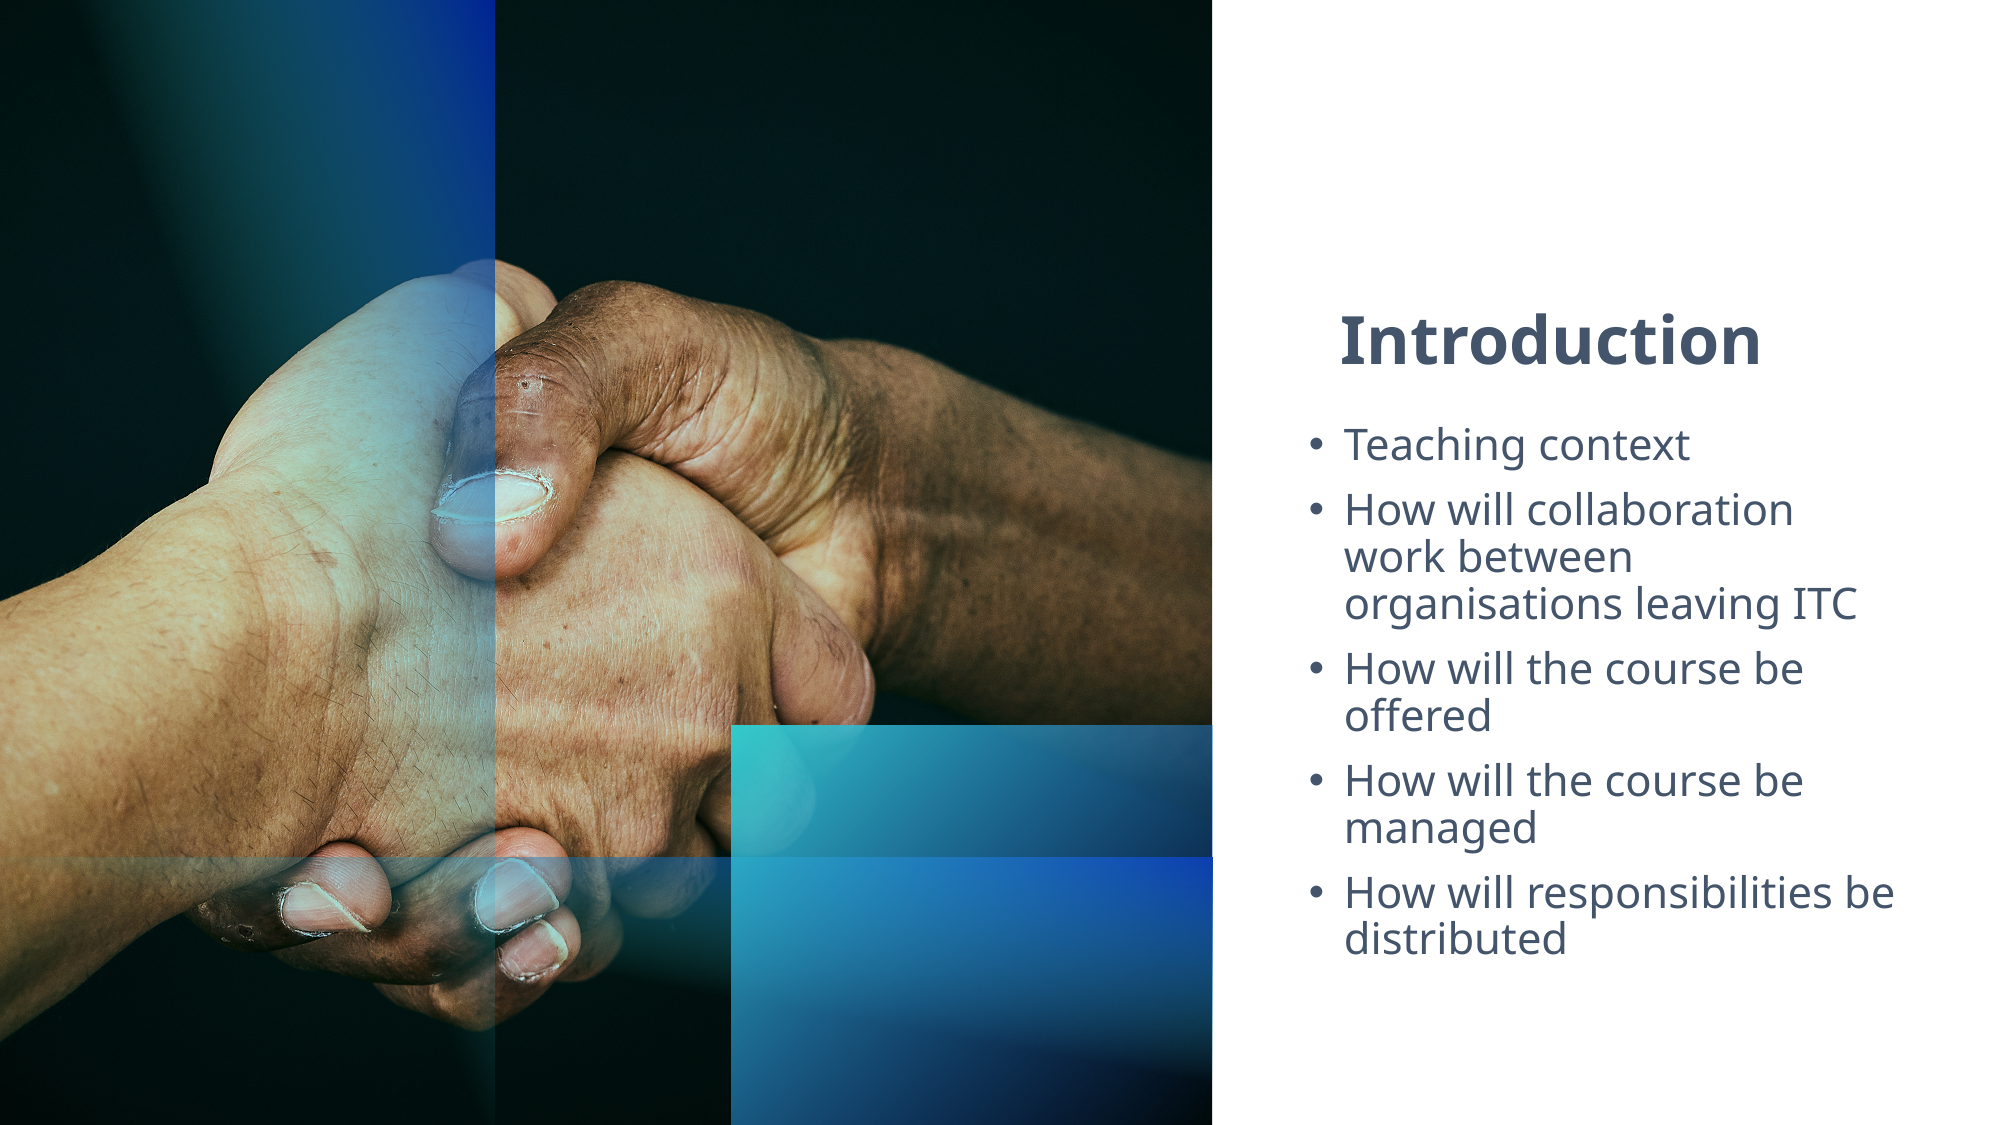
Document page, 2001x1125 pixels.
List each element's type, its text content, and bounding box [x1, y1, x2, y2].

picture [0, 0, 1213, 1125]
list Teaching context How will collaboration work between organisations leaving ITC How will the course be offered How will the course be managed How will responsibilities be distributed [1293, 415, 1923, 982]
title Introduction [1325, 121, 1879, 387]
